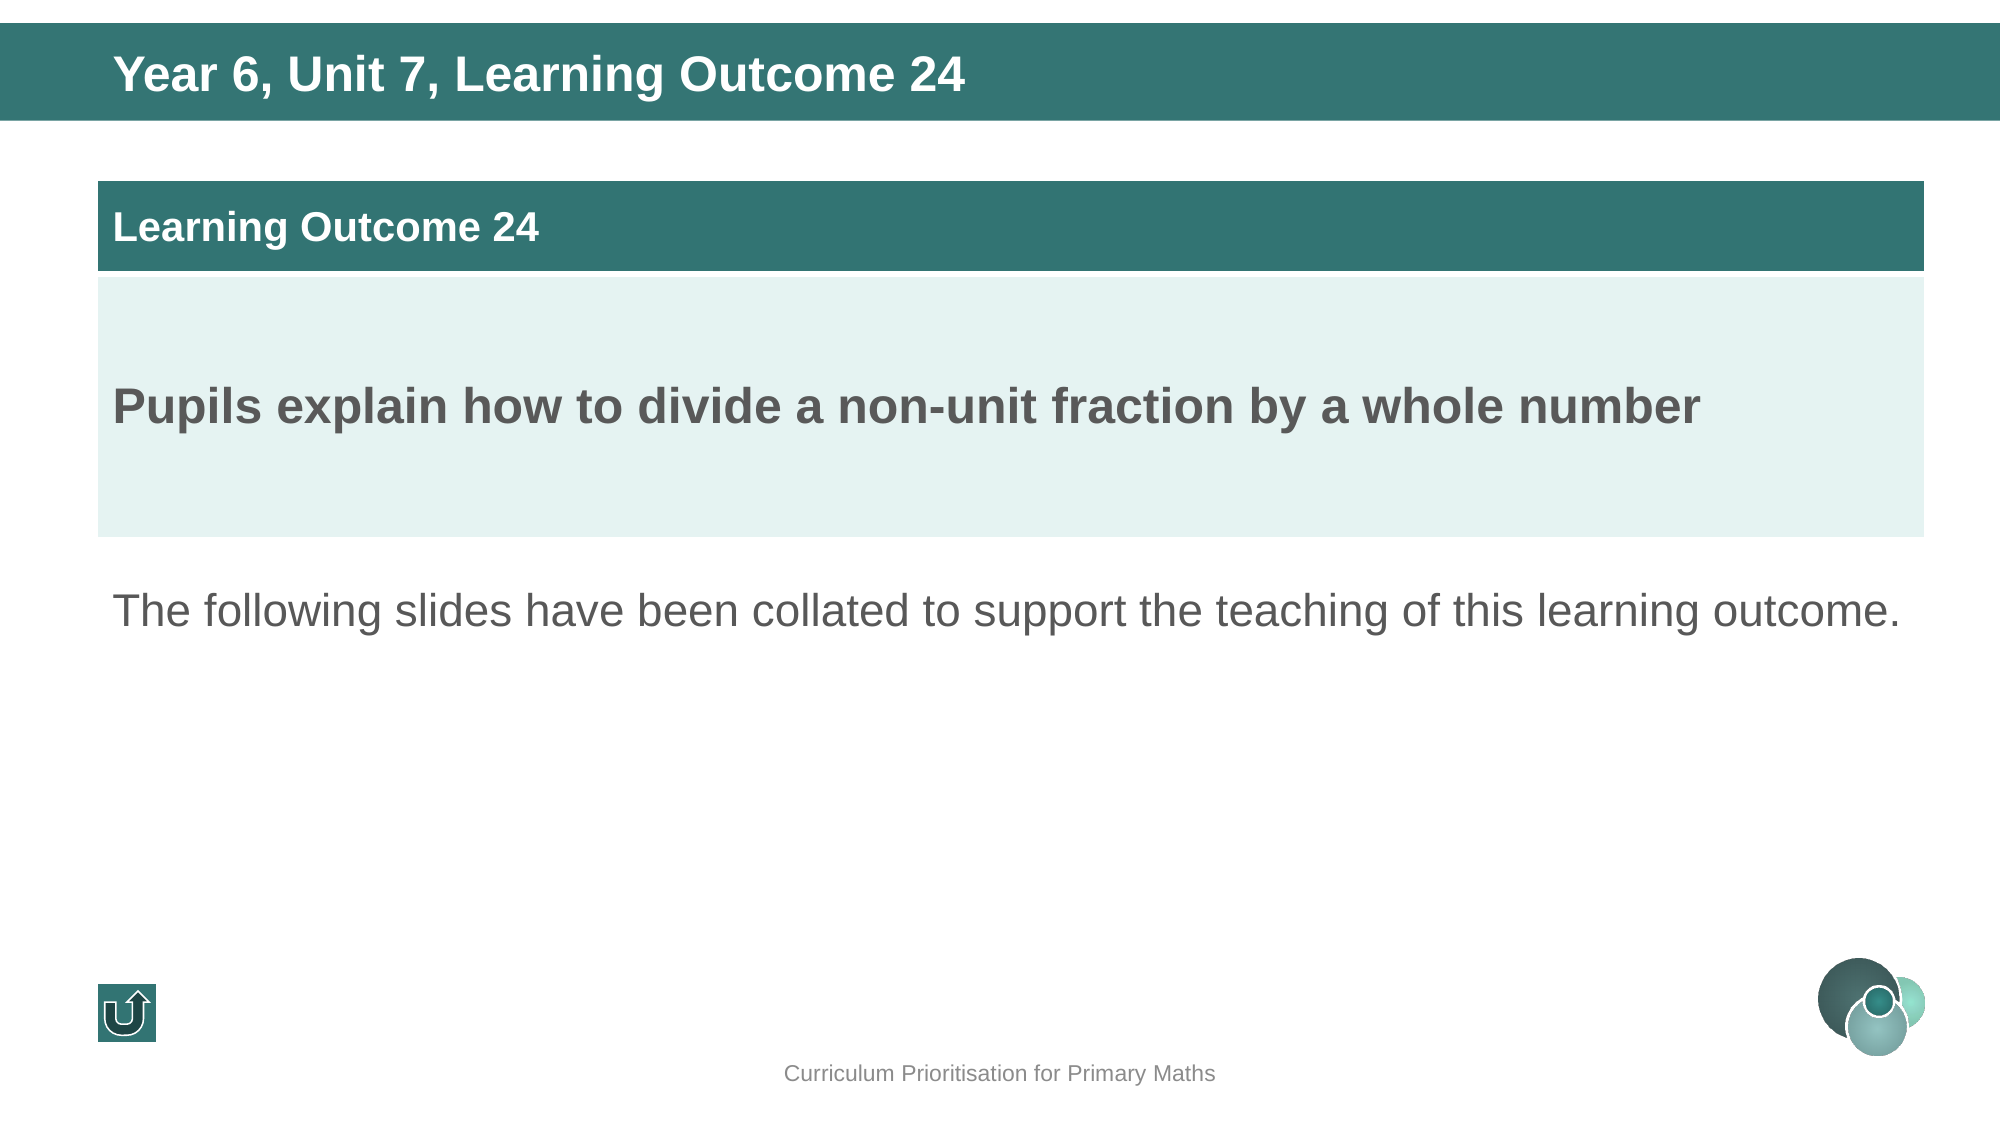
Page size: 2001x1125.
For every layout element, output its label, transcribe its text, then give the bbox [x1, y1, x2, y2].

table_cell Pupils explain how to divide a non-unit fraction by a whole number [98, 277, 1924, 537]
text_box [96, 983, 157, 1044]
text_box The following slides have been collated to support the teaching of this learning outcome. [97, 562, 1925, 677]
table_header Learning Outcome 24 [98, 181, 1924, 271]
text_box Year 6, Unit 7, Learning Outcome 24 [97, 40, 1945, 111]
footer Curriculum Prioritisation for Primary Maths [0, 1042, 2000, 1103]
picture [1818, 958, 1925, 1042]
